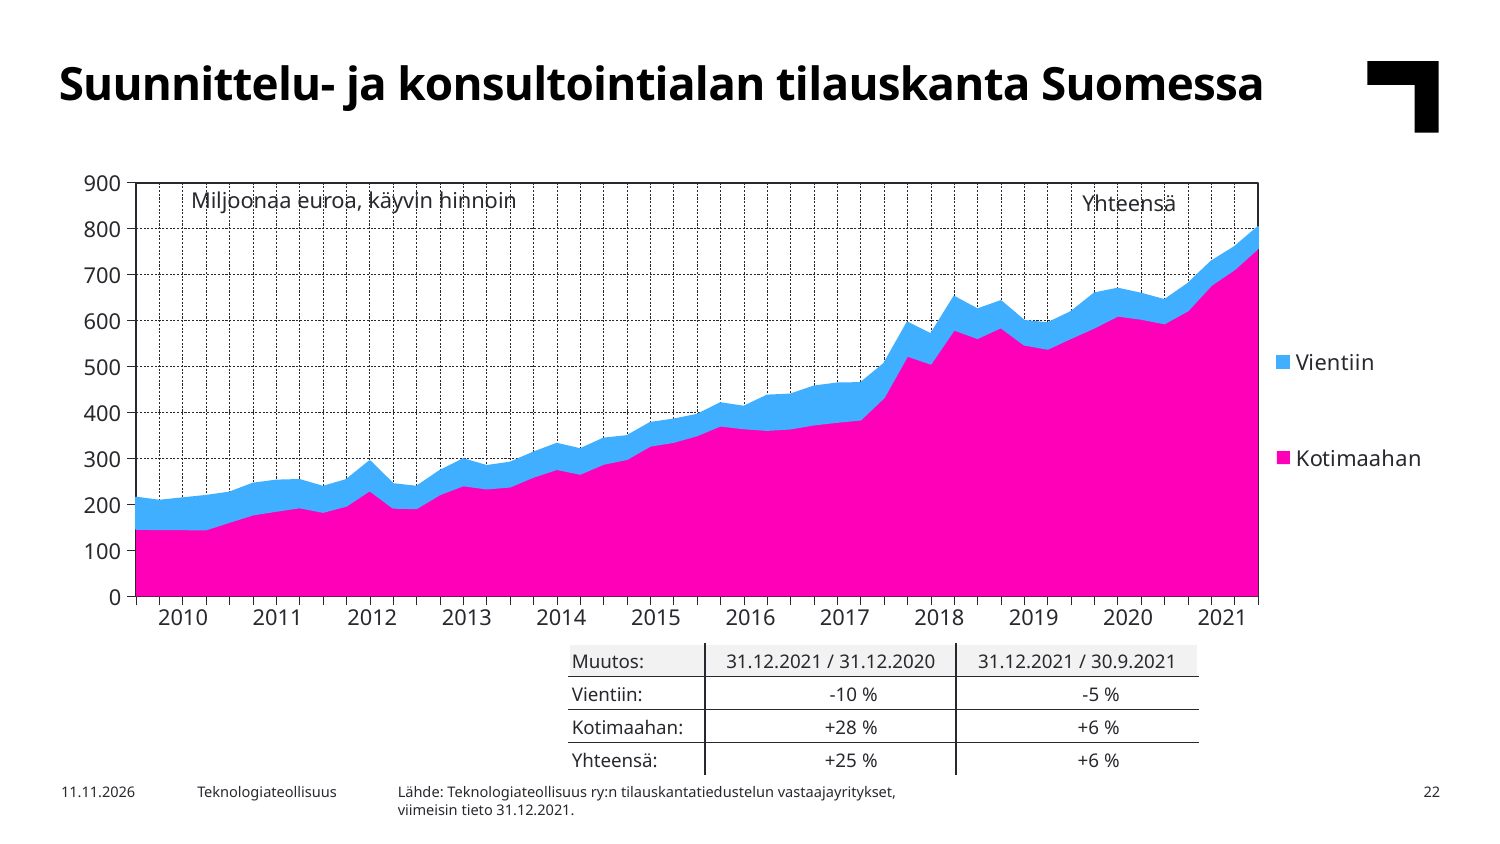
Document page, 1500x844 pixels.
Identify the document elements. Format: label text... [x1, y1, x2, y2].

table_header 31.12.2021 / 30.9.2021 [957, 645, 1197, 676]
list Suunnittelu- ja konsultointialan tilauskanta Suomessa [41, 46, 1353, 153]
table_cell -10 % [706, 677, 955, 709]
slide_number 22 [1313, 775, 1456, 803]
table_cell +25 % [706, 743, 955, 775]
table_cell -5 % [957, 677, 1197, 709]
table_cell +28 % [706, 710, 955, 742]
table_cell +6 % [957, 743, 1197, 775]
list Lähde: Teknologiateollisuus ry:n tilauskantatiedustelun vastaajayritykset, viimeisin tieto 31.12.2021. [382, 775, 1133, 816]
chart [29, 166, 1483, 635]
table_cell Yhteensä: [570, 743, 704, 775]
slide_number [46, 775, 182, 803]
table_cell Kotimaahan: [570, 710, 704, 742]
table_header 31.12.2021 / 31.12.2020 [706, 645, 955, 676]
table_cell +6 % [957, 710, 1197, 742]
table_cell Vientiin: [570, 677, 704, 709]
table_header Muutos: [570, 645, 704, 676]
footer Teknologiateollisuus [182, 775, 382, 803]
